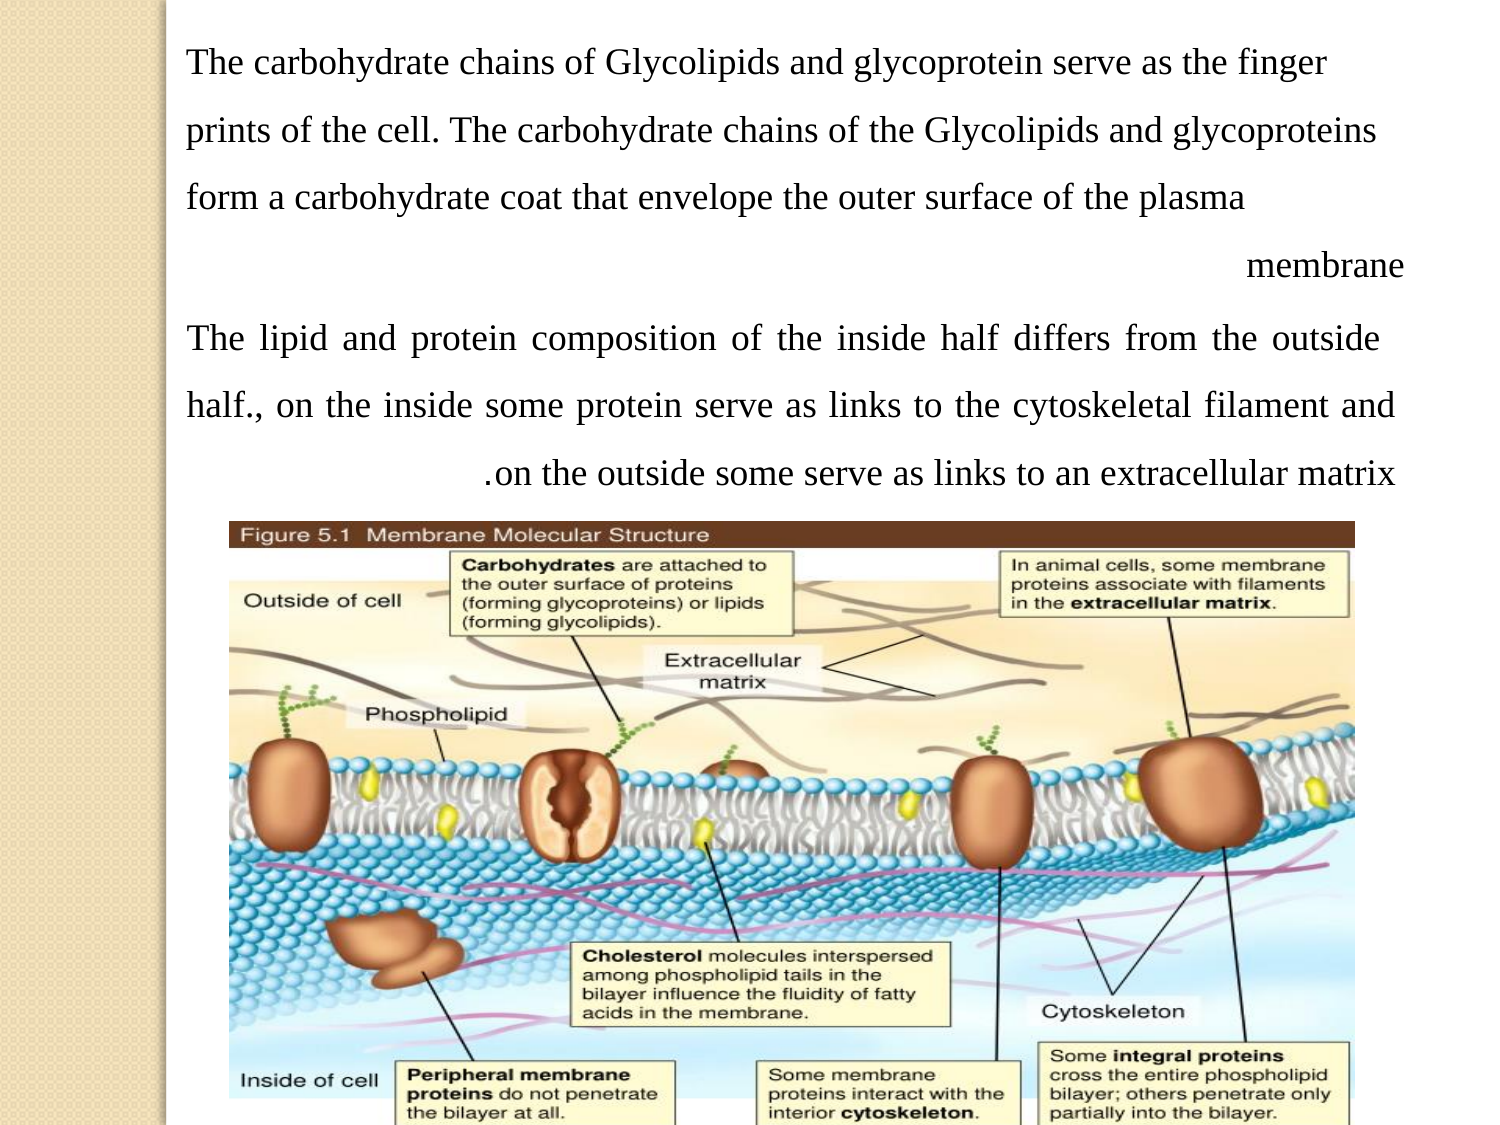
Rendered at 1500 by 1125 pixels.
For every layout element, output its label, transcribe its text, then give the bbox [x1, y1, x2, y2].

picture [229, 521, 1355, 1125]
text_box The carbohydrate chains of Glycolipids and glycoprotein serve as the finger prints of the cell. The carbohydrate chains of the Glycolipids and glycoproteins form a carbohydrate coat that envelope the outer surface of the plasma membrane [171, 7, 1424, 360]
text_box The lipid and protein composition of the inside half differs from the outside half., on the inside some protein serve as links to the cytoskeletal filament and on the outside some serve as links to an extracellular matrix. [171, 282, 1413, 568]
